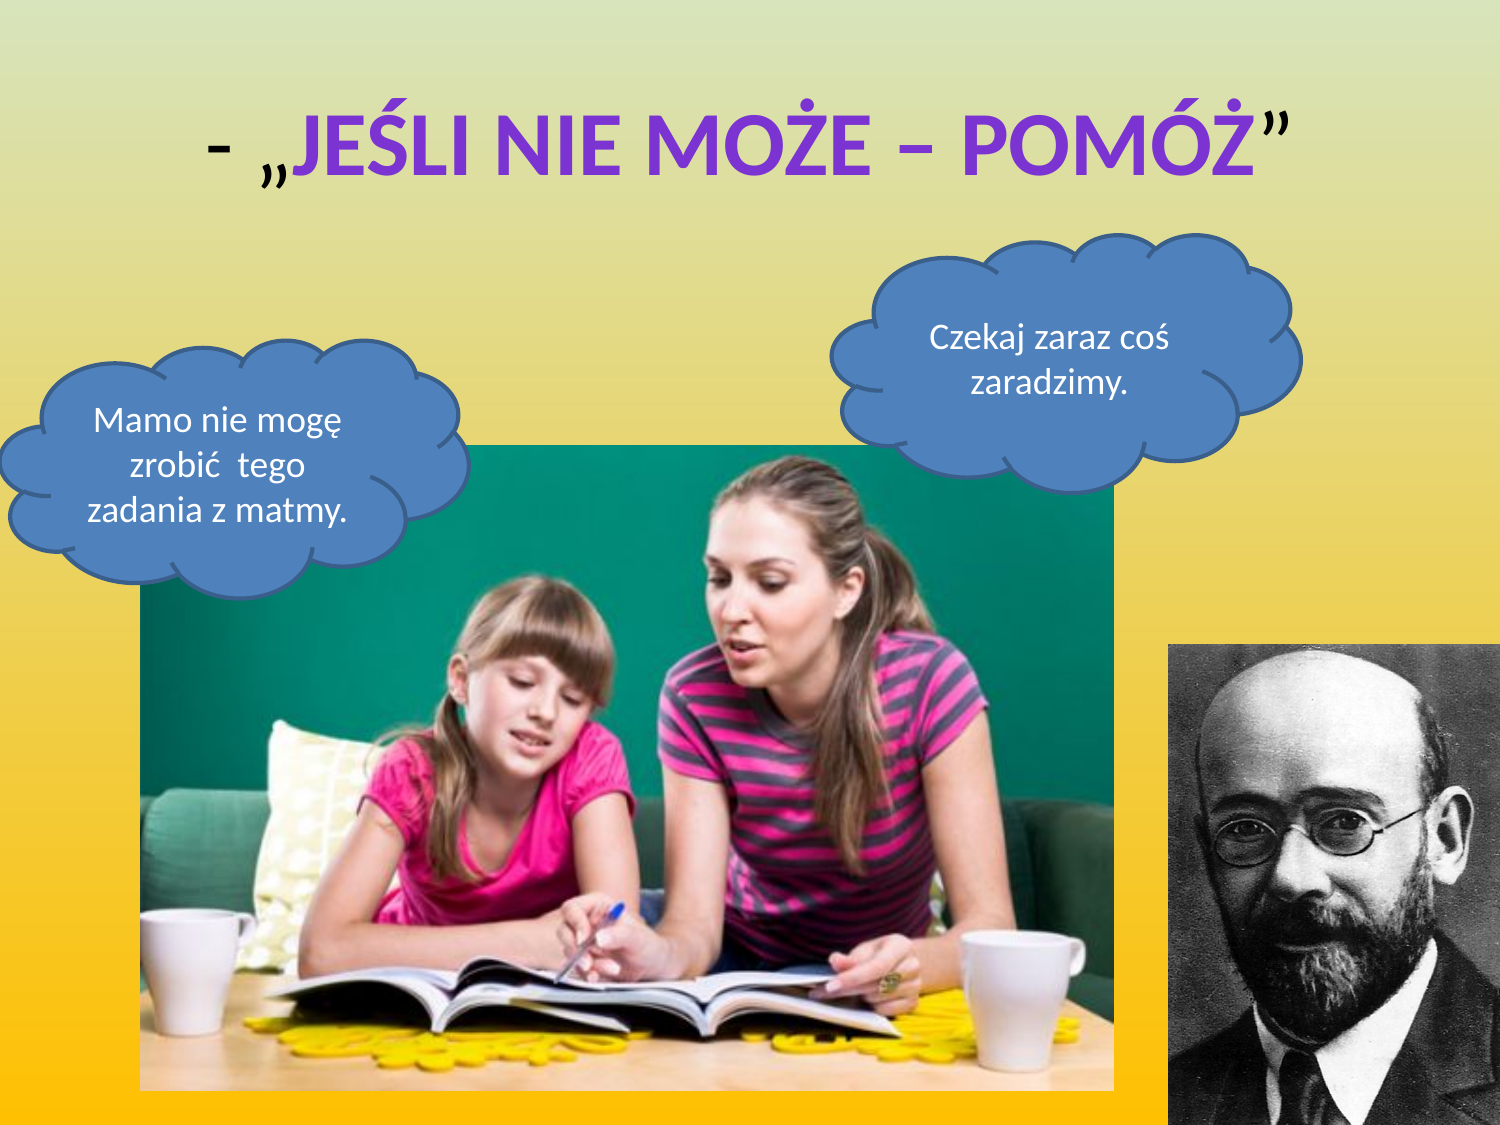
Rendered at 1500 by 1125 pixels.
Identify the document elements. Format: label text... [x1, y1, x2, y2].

text_box Mamo nie mogę zrobić tego zadania z matmy. [0, 338, 465, 586]
title - „Jeśli nie może – pomóż” [75, 45, 1425, 233]
text_box Czekaj zaraz coś zaradzimy. [829, 233, 1304, 484]
picture [140, 445, 1114, 1091]
picture [1168, 644, 1500, 1125]
